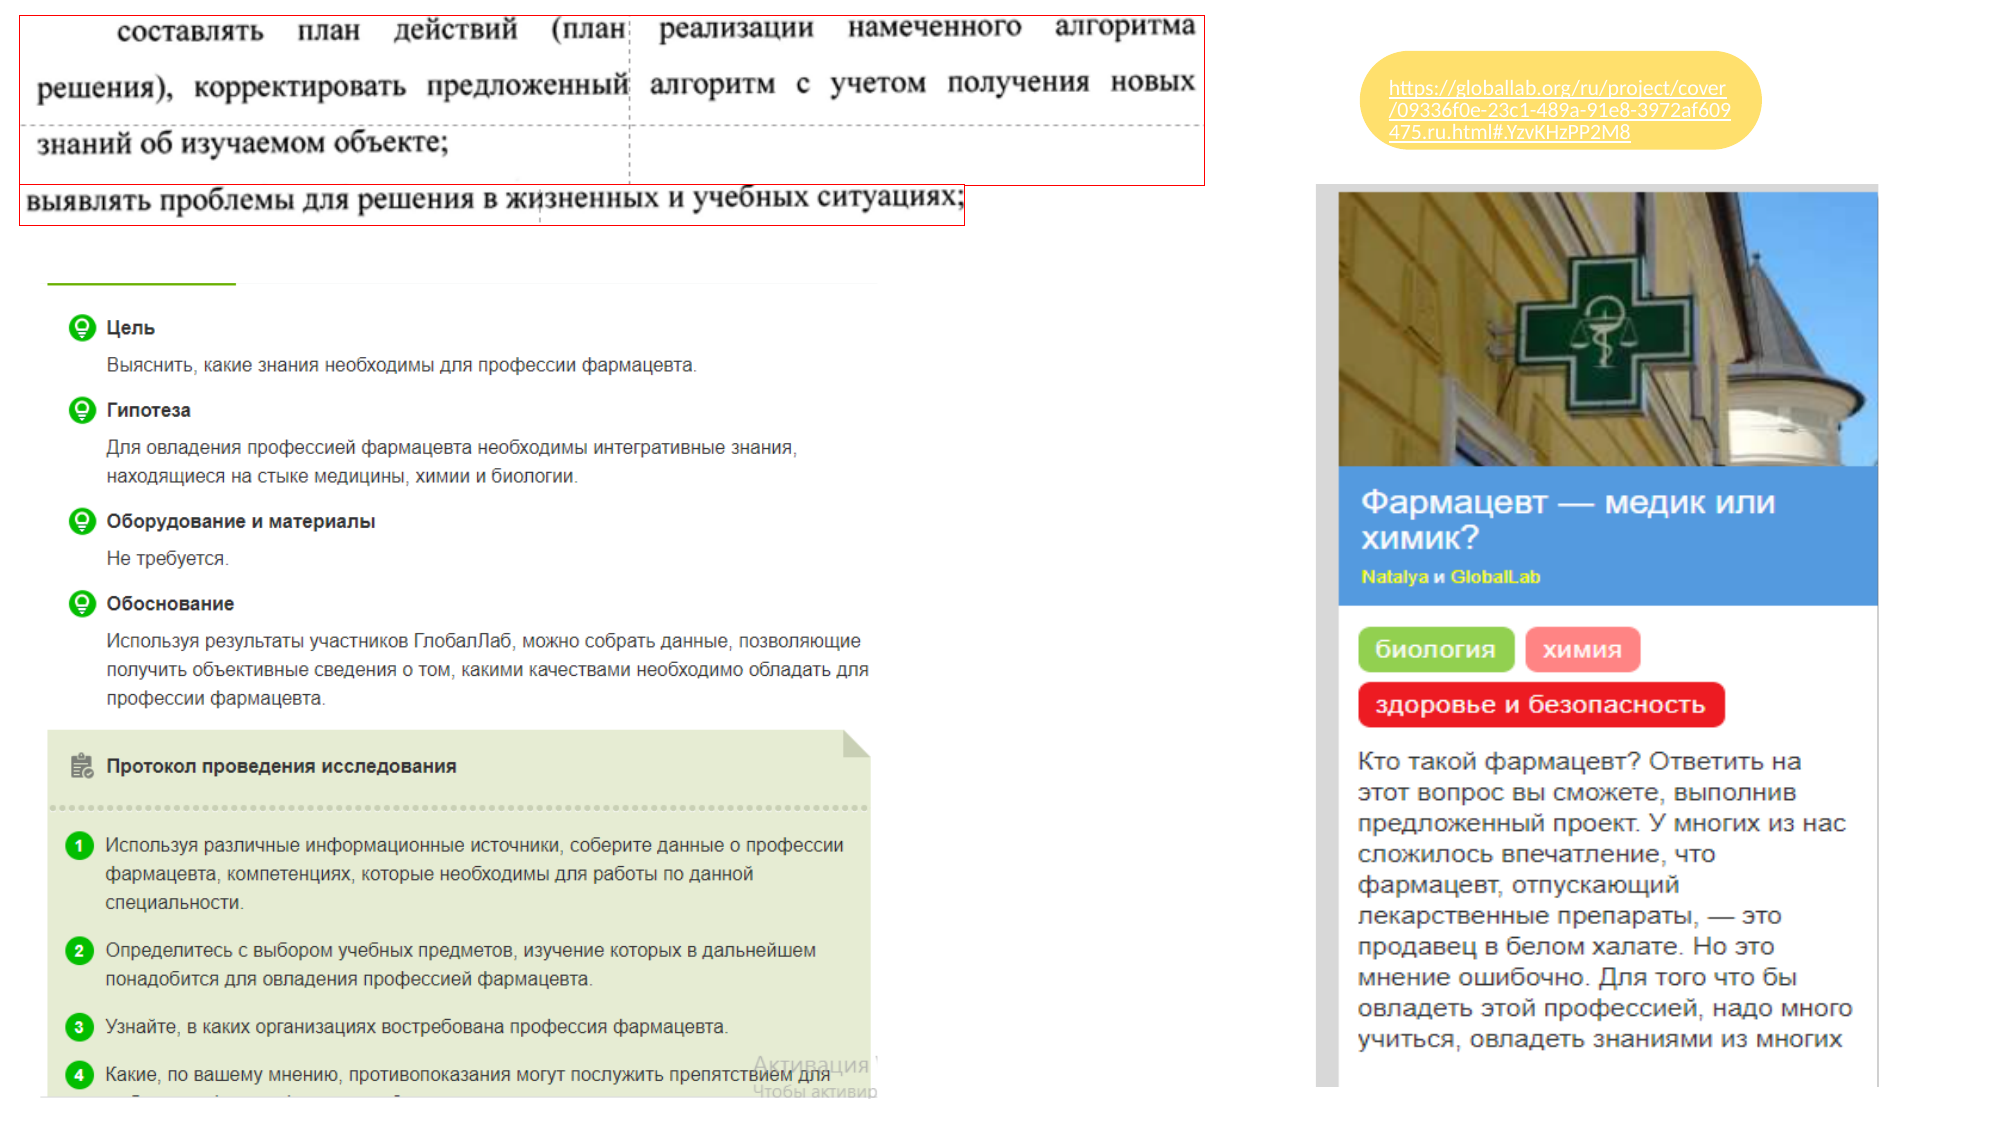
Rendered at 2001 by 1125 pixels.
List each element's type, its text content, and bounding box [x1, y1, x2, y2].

picture [40, 283, 878, 1099]
text_box https://globallab.org/ru/project/cover/09336f0e-23c1-489a-91e8-3972af609475.ru.html#.YzvKHzPP2M8 [1358, 49, 1763, 151]
picture [19, 15, 1204, 226]
picture [1315, 184, 1879, 1087]
